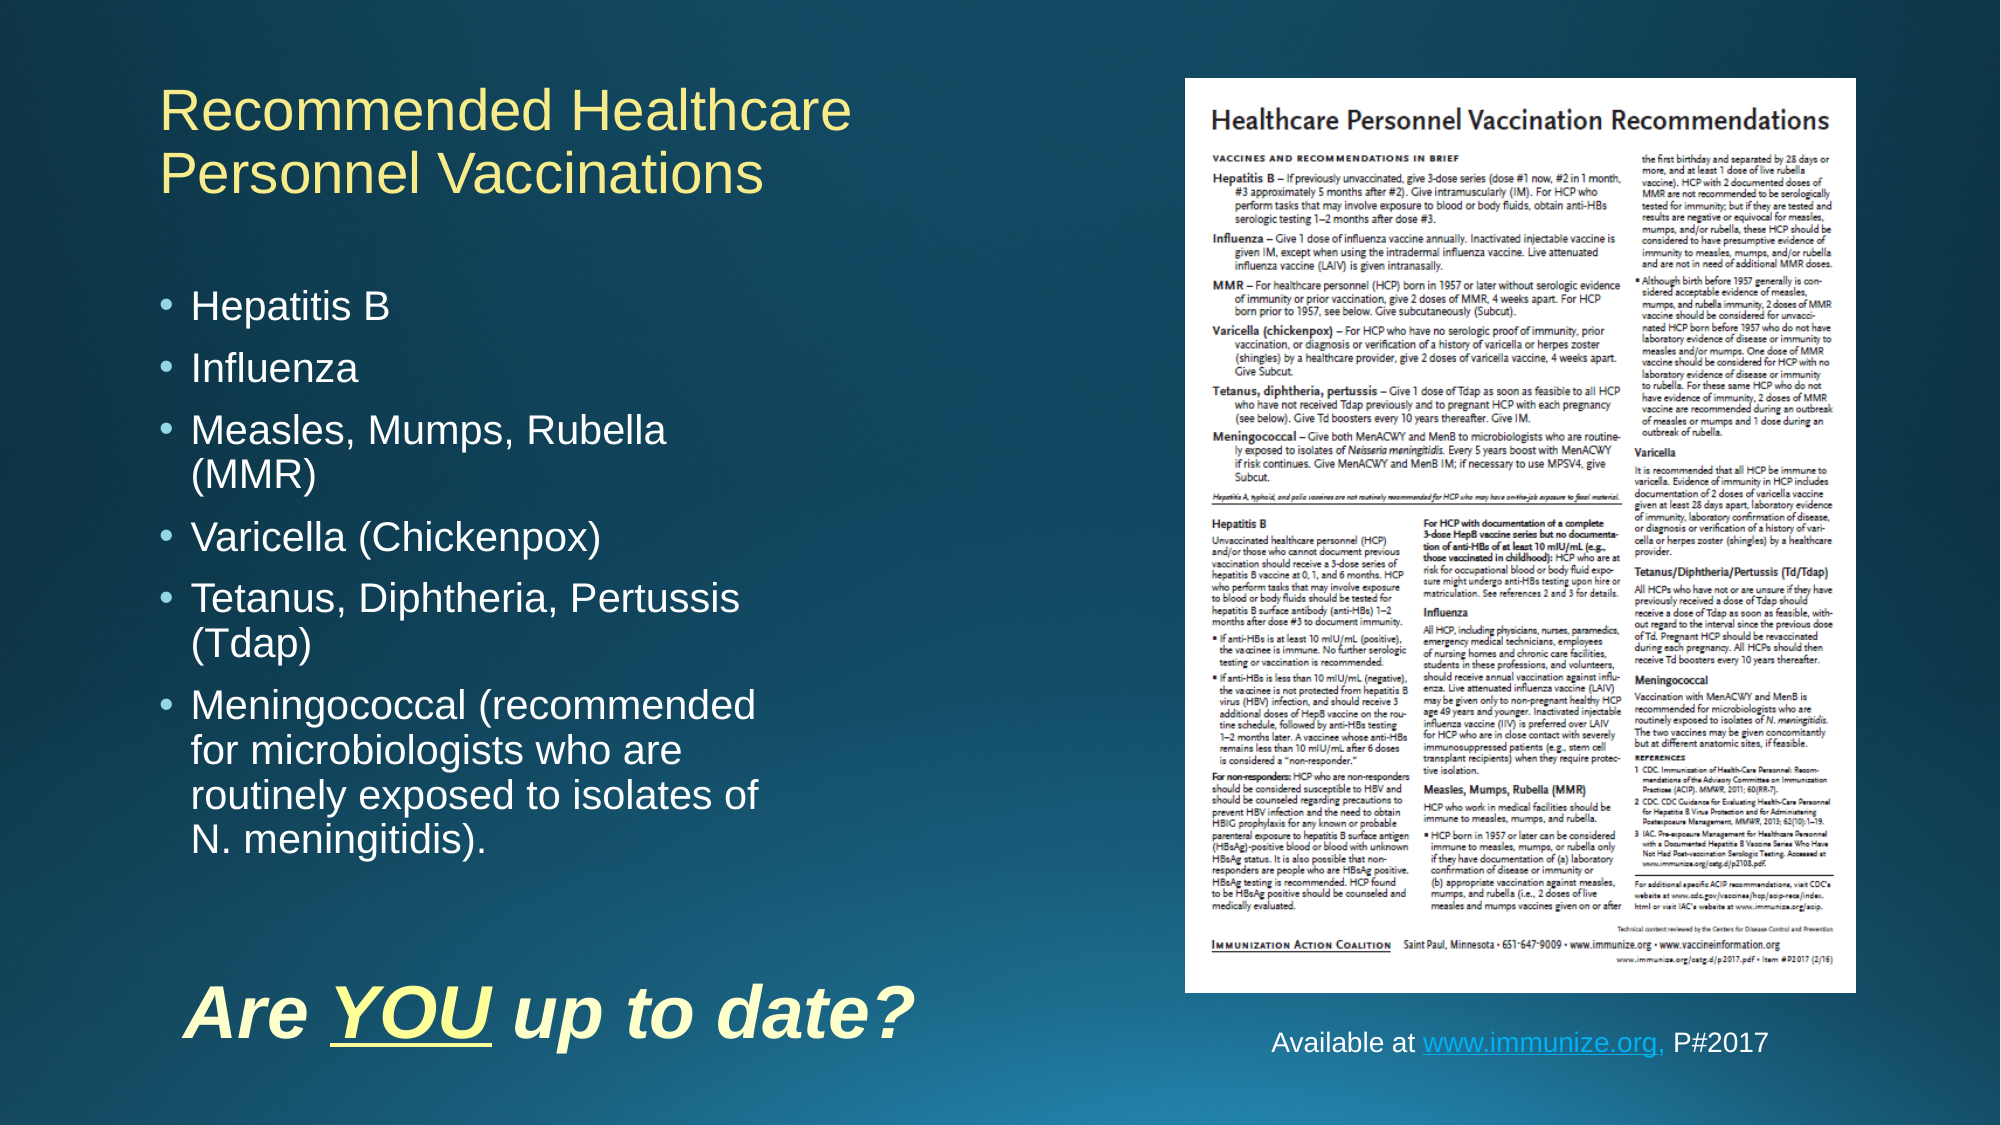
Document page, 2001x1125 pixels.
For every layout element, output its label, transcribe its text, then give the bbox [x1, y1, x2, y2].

text_box Are YOU up to date? [168, 956, 983, 1061]
title Recommended Healthcare Personnel Vaccinations [144, 0, 1023, 214]
picture [0, 0, 2001, 1125]
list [1185, 78, 1856, 993]
text_box Available at www.immunize.org, P#2017 [1256, 1016, 1785, 1065]
list Hepatitis B Influenza Measles, Mumps, Rubella (MMR) Varicella (Chickenpox) Tetanus, Diphtheria, Pertussis (Tdap) Meningococcal (recommended for microbiologists who are routinely exposed to isolates of N. meningitidis). [144, 276, 779, 880]
